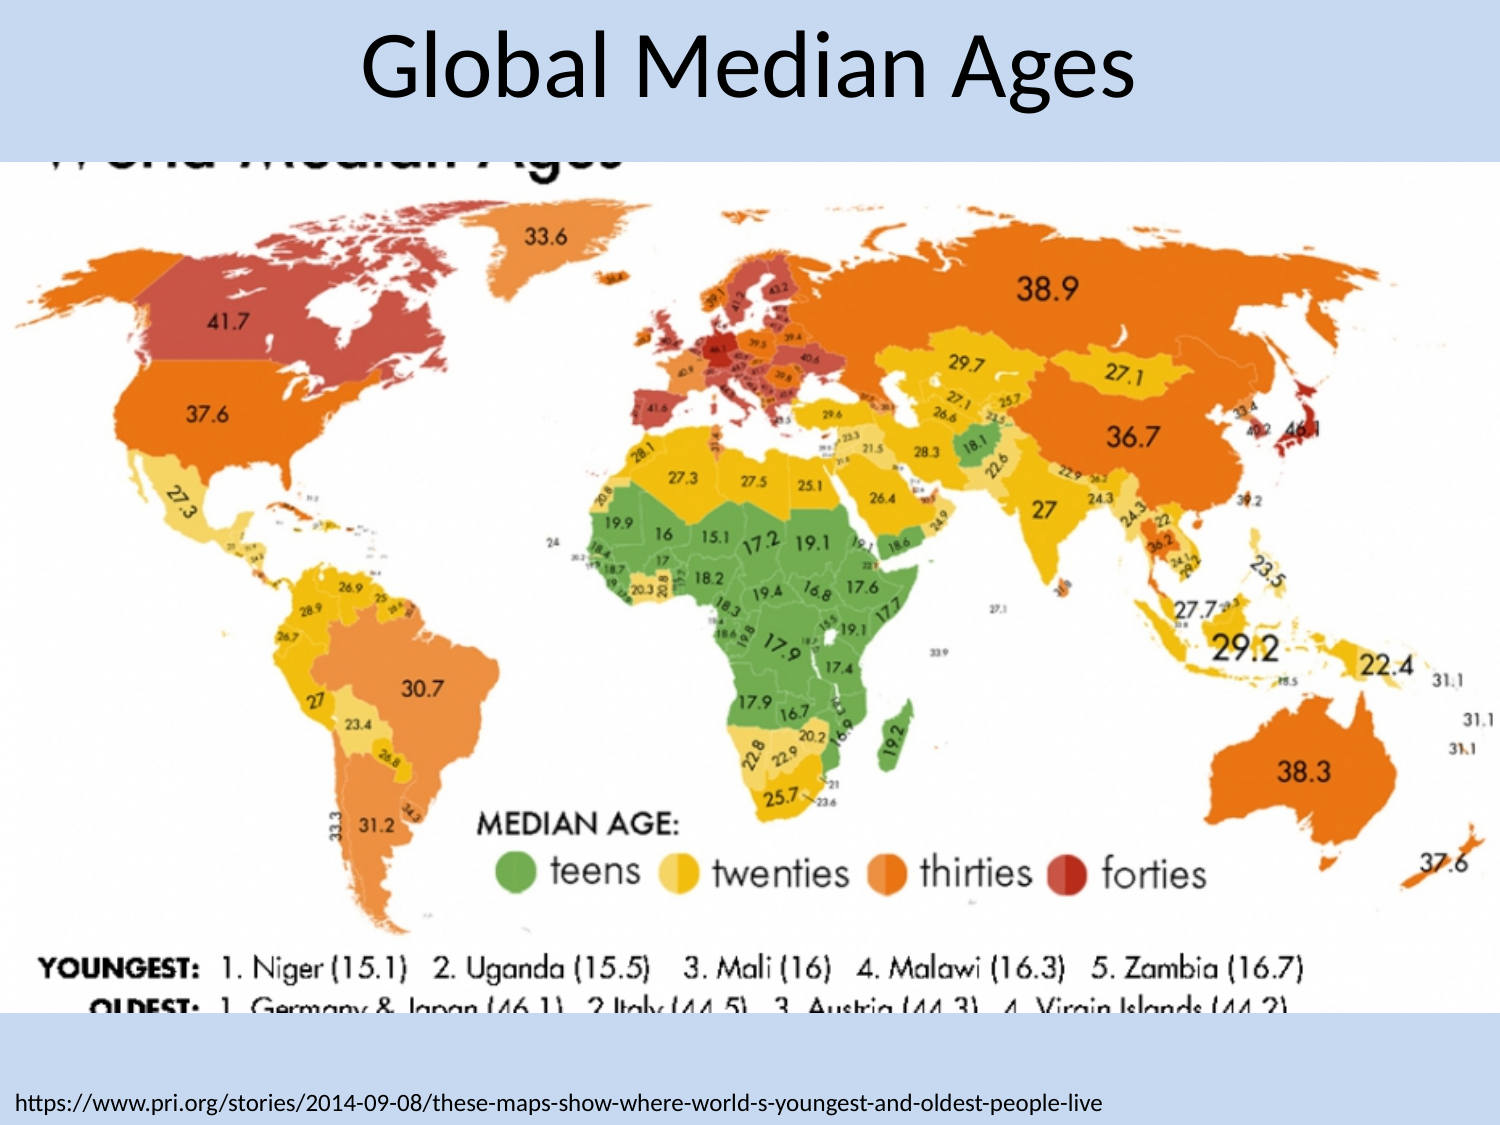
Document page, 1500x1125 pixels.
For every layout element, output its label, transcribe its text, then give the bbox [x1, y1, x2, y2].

text_box Global Median Ages [345, 7, 1153, 126]
picture [0, 162, 1500, 1013]
text_box https://www.pri.org/stories/2014-09-08/these-maps-show-where-world-s-youngest-and-oldest-people-live [0, 1082, 1500, 1125]
